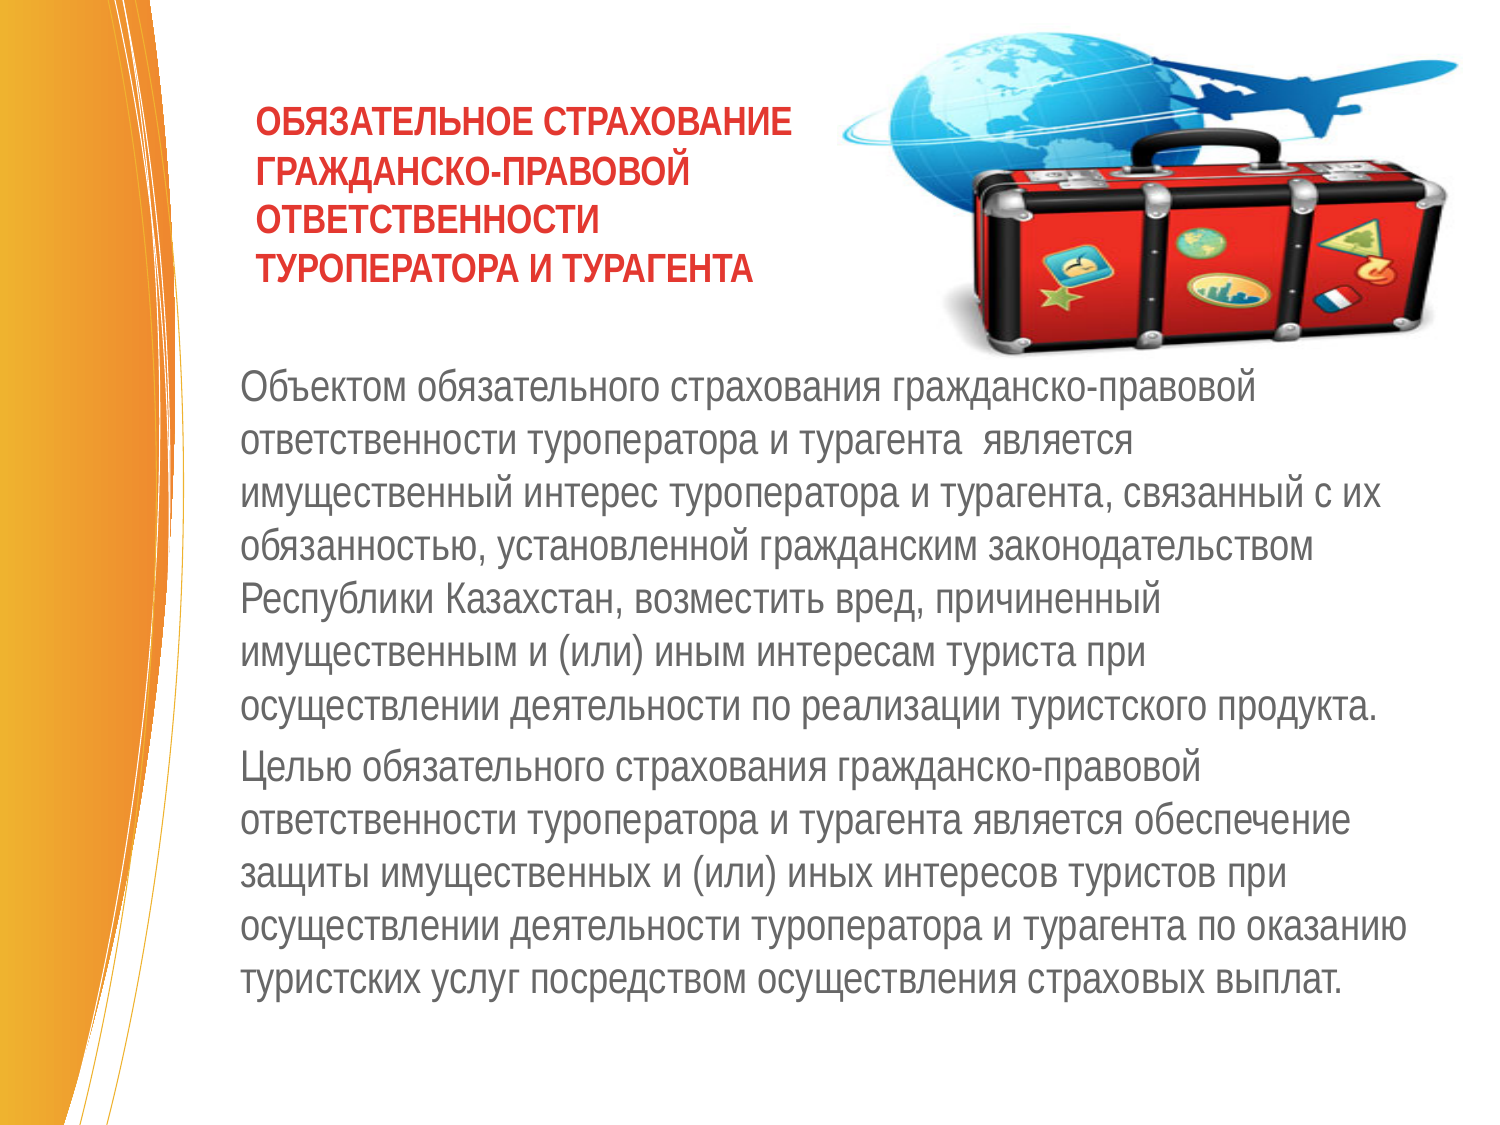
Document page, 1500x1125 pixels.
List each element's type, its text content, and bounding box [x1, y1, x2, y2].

subtitle Обязательное страхование гражданско-правовой ответственности туроператора и турагента [240, 87, 832, 300]
picture [837, 2, 1463, 385]
list Объектом обязательного страхования гражданско-правовой ответственности туроператора и турагента является имущественный интерес туроператора и турагента, связанный с их обязанностью, установленной гражданским законодательством Республики Казахстан, возместить вред, причиненный имущественным и (или) иным интересам туриста при осуществлении деятельности по реализации туристского продукта. Целью обязательного страхования гражданско-правовой ответственности туроператора и турагента является обеспечение защиты имущественных и (или) иных интересов туристов при осуществлении деятельности туроператора и турагента по оказанию туристских услуг посредством осуществления страховых выплат. [225, 350, 1425, 1063]
